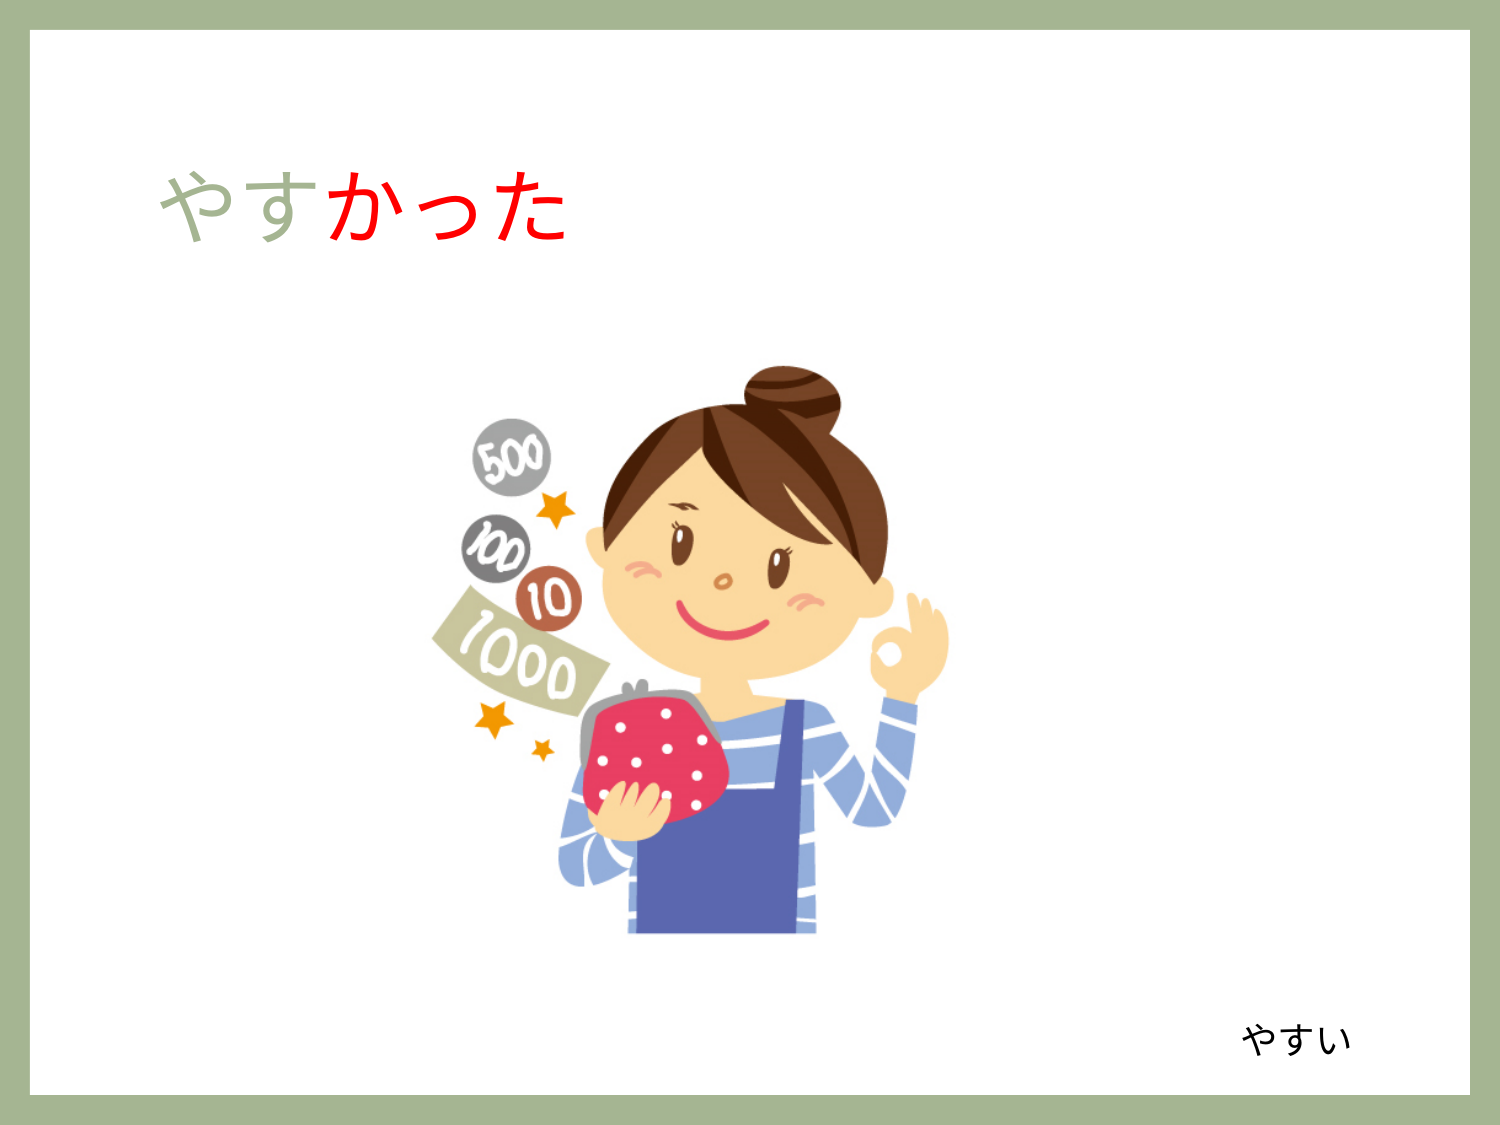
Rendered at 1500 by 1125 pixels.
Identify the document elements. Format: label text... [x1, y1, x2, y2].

title やすかった [140, 99, 1356, 323]
text_box やすい [1208, 1009, 1368, 1070]
picture [395, 339, 1010, 954]
